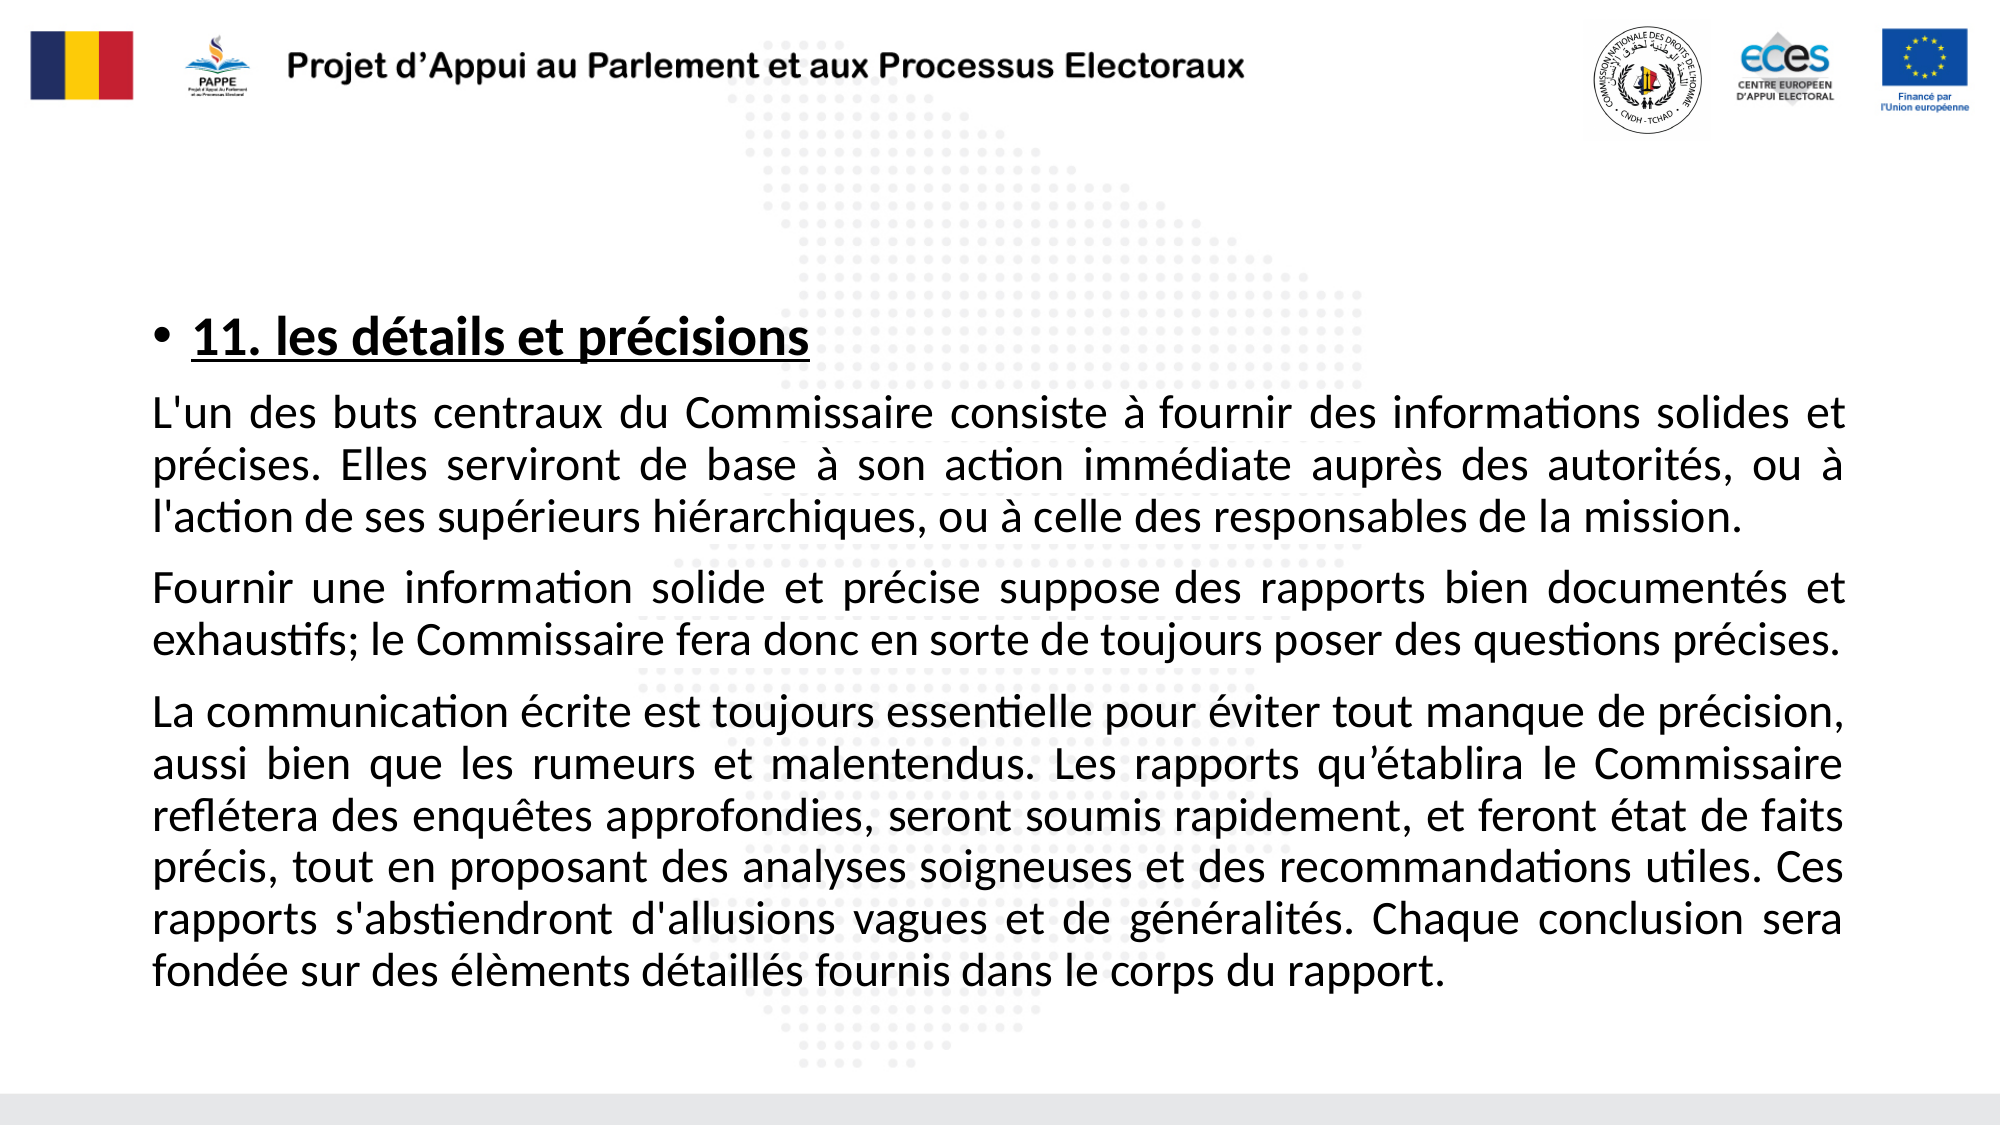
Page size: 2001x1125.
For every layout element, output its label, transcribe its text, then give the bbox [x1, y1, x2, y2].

picture [0, 0, 2000, 1125]
list 11. les détails et précisions L'un des buts centraux du Commissaire consiste à fournir des informations solides et précises. Elles serviront de base à son action immédiate auprès des autorités, ou à l'action de ses supérieurs hiérarchiques, ou à celle des responsables de la mission. Fournir une information solide et précise suppose des rapports bien documentés et exhaustifs; le Commissaire fera donc en sorte de toujours poser des questions précises. La communication écrite est toujours essentielle pour éviter tout manque de précision, aussi bien que les rumeurs et malentendus. Les rapports qu’établira le Commissaire reflétera des enquêtes approfondies, seront soumis rapidement, et feront état de faits précis, tout en proposant des analyses soigneuses et des recommandations utiles. Ces rapports s'abstiendront d'allusions vagues et de généralités. Chaque conclusion sera fondée sur des élèments détaillés fournis dans le corps du rapport. [137, 299, 1863, 1014]
